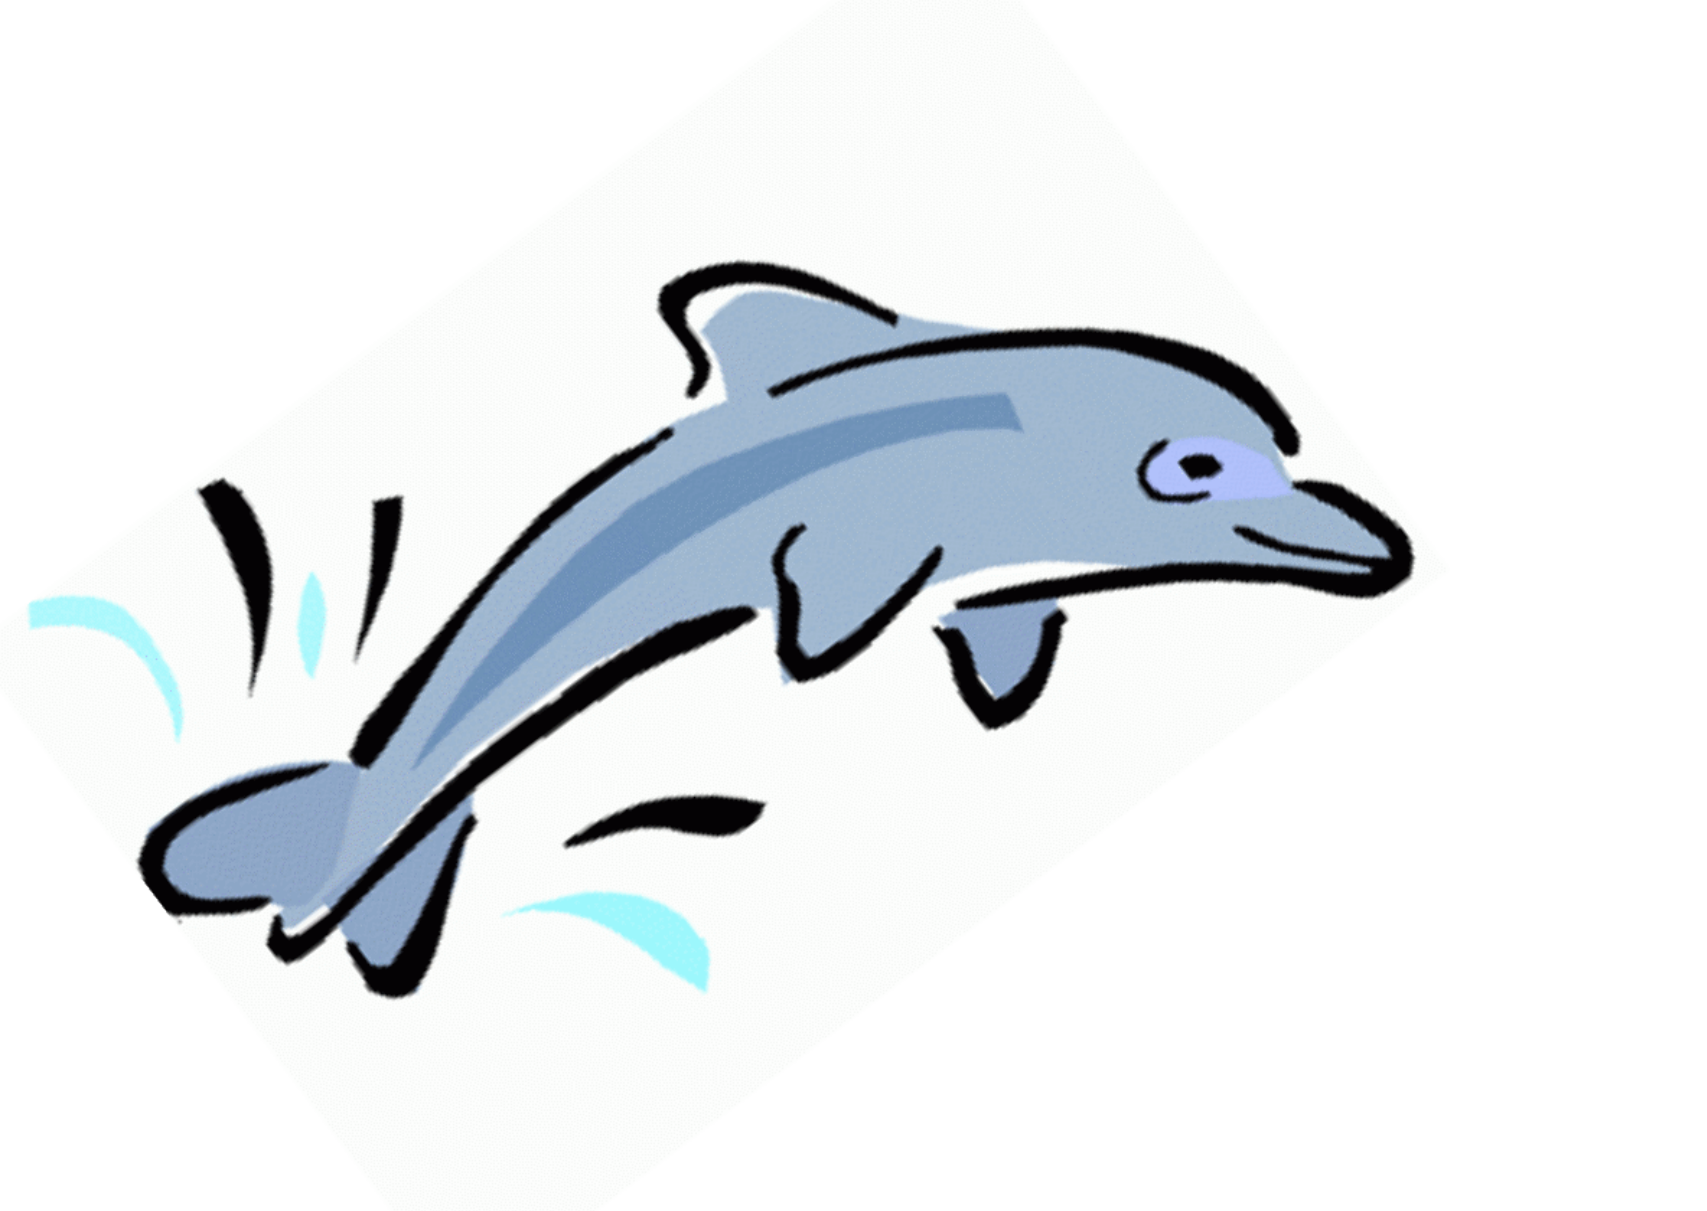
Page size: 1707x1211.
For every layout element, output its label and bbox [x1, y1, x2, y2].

picture [0, 0, 1448, 1211]
